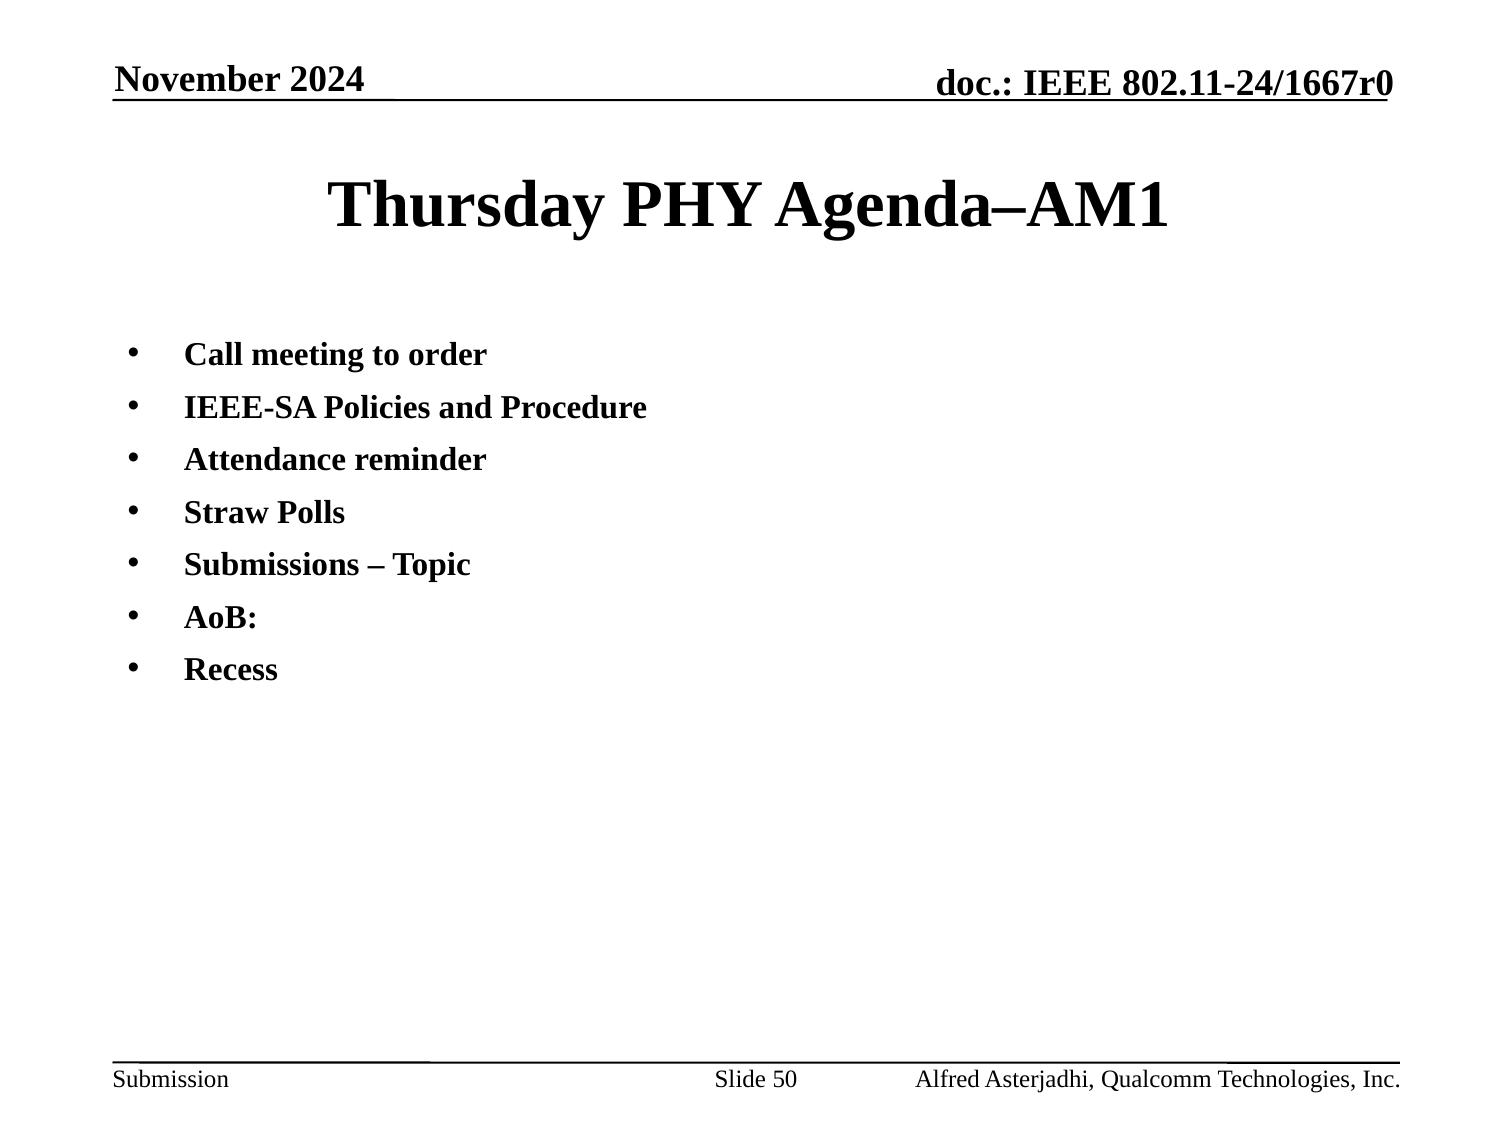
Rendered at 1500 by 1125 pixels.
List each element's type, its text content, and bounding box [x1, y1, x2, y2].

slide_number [114, 54, 423, 100]
list Call meeting to order IEEE-SA Policies and Procedure Attendance reminder Straw Polls Submissions – Topic AoB: Recess [112, 324, 1388, 1063]
slide_number Slide 50 [712, 1061, 800, 1123]
title Thursday PHY Agenda–AM1 [112, 112, 1388, 288]
footer Alfred Asterjadhi, Qualcomm Technologies, Inc. [878, 1061, 1402, 1093]
